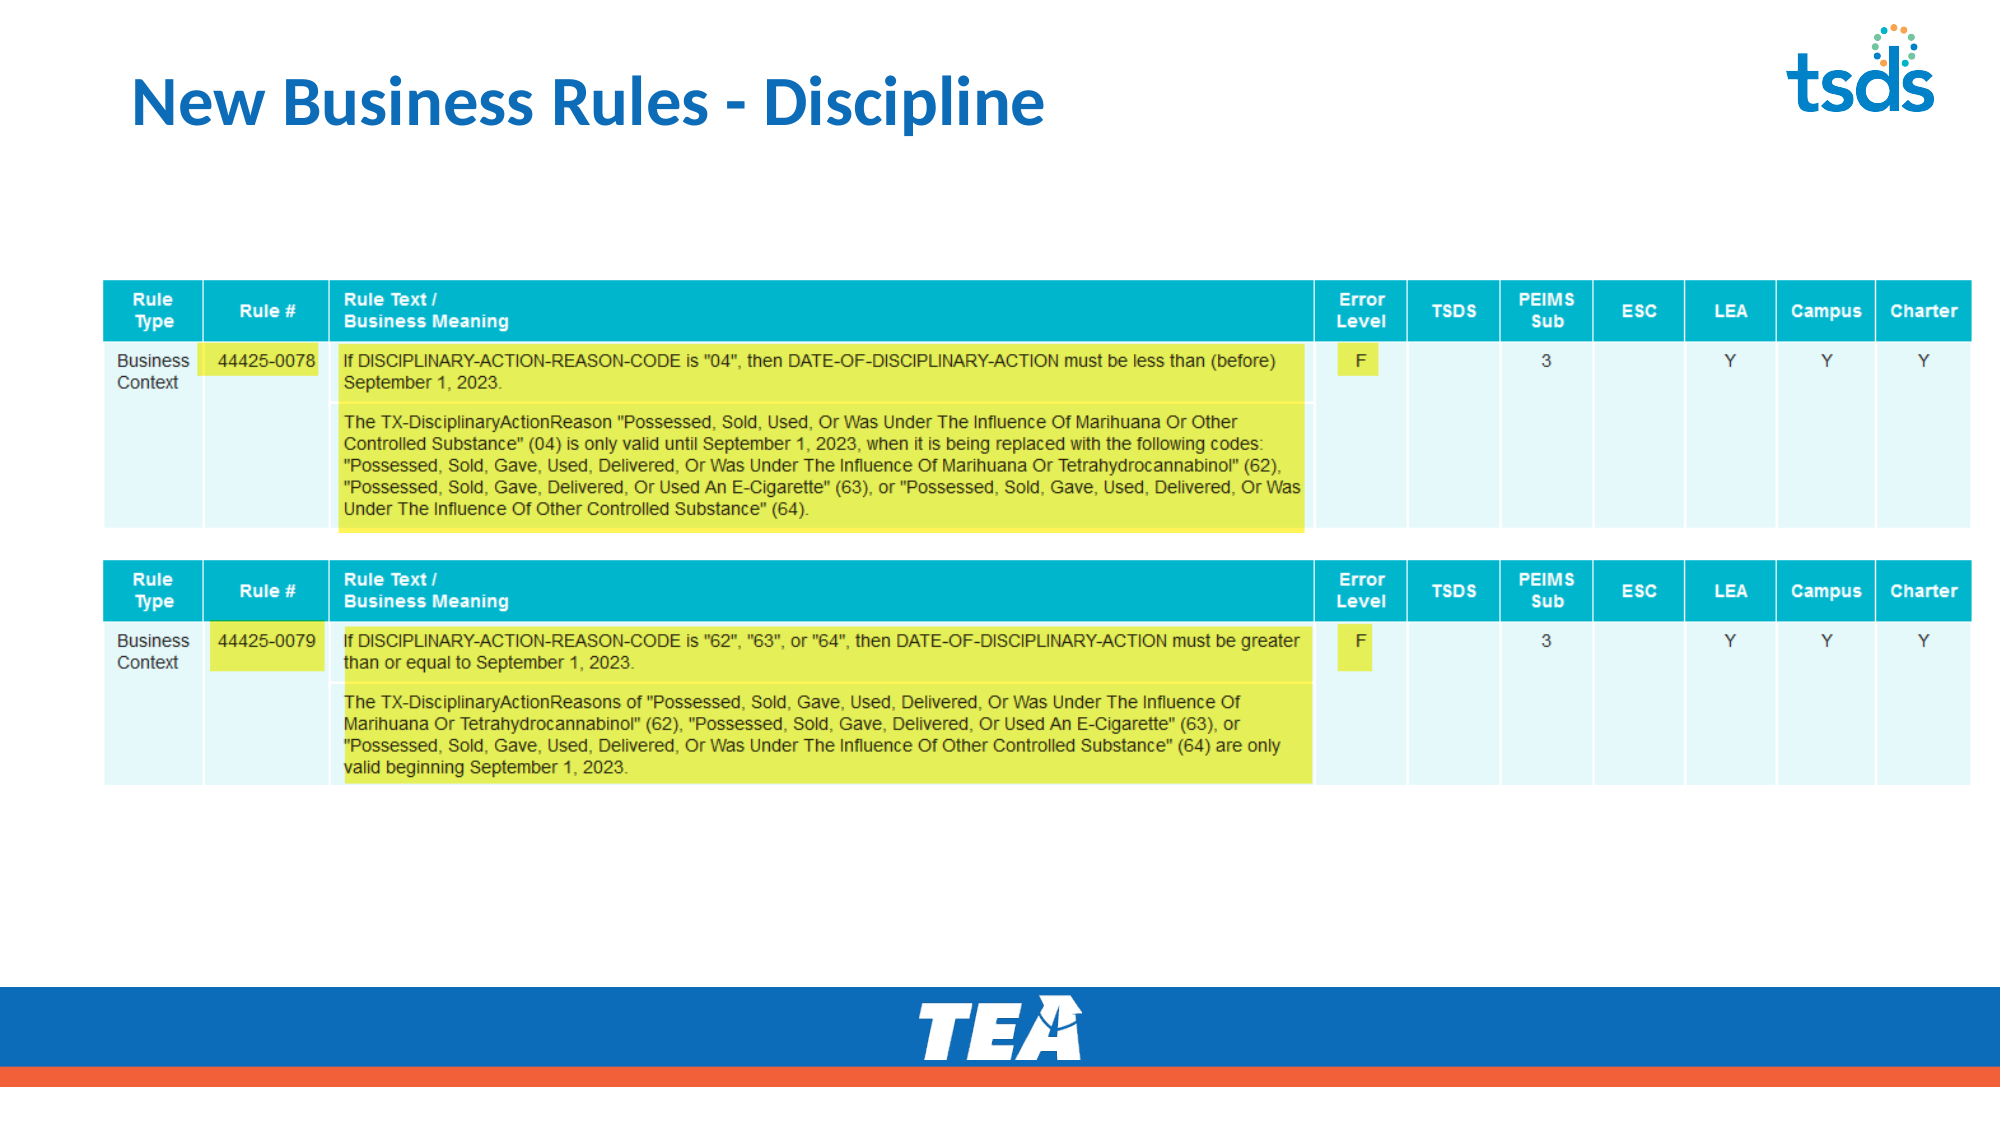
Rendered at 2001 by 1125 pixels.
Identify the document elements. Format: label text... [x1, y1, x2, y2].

picture [918, 994, 1082, 1060]
picture [102, 559, 1974, 785]
title New Business Rules - Discipline [116, 25, 1942, 149]
picture [102, 279, 1974, 533]
